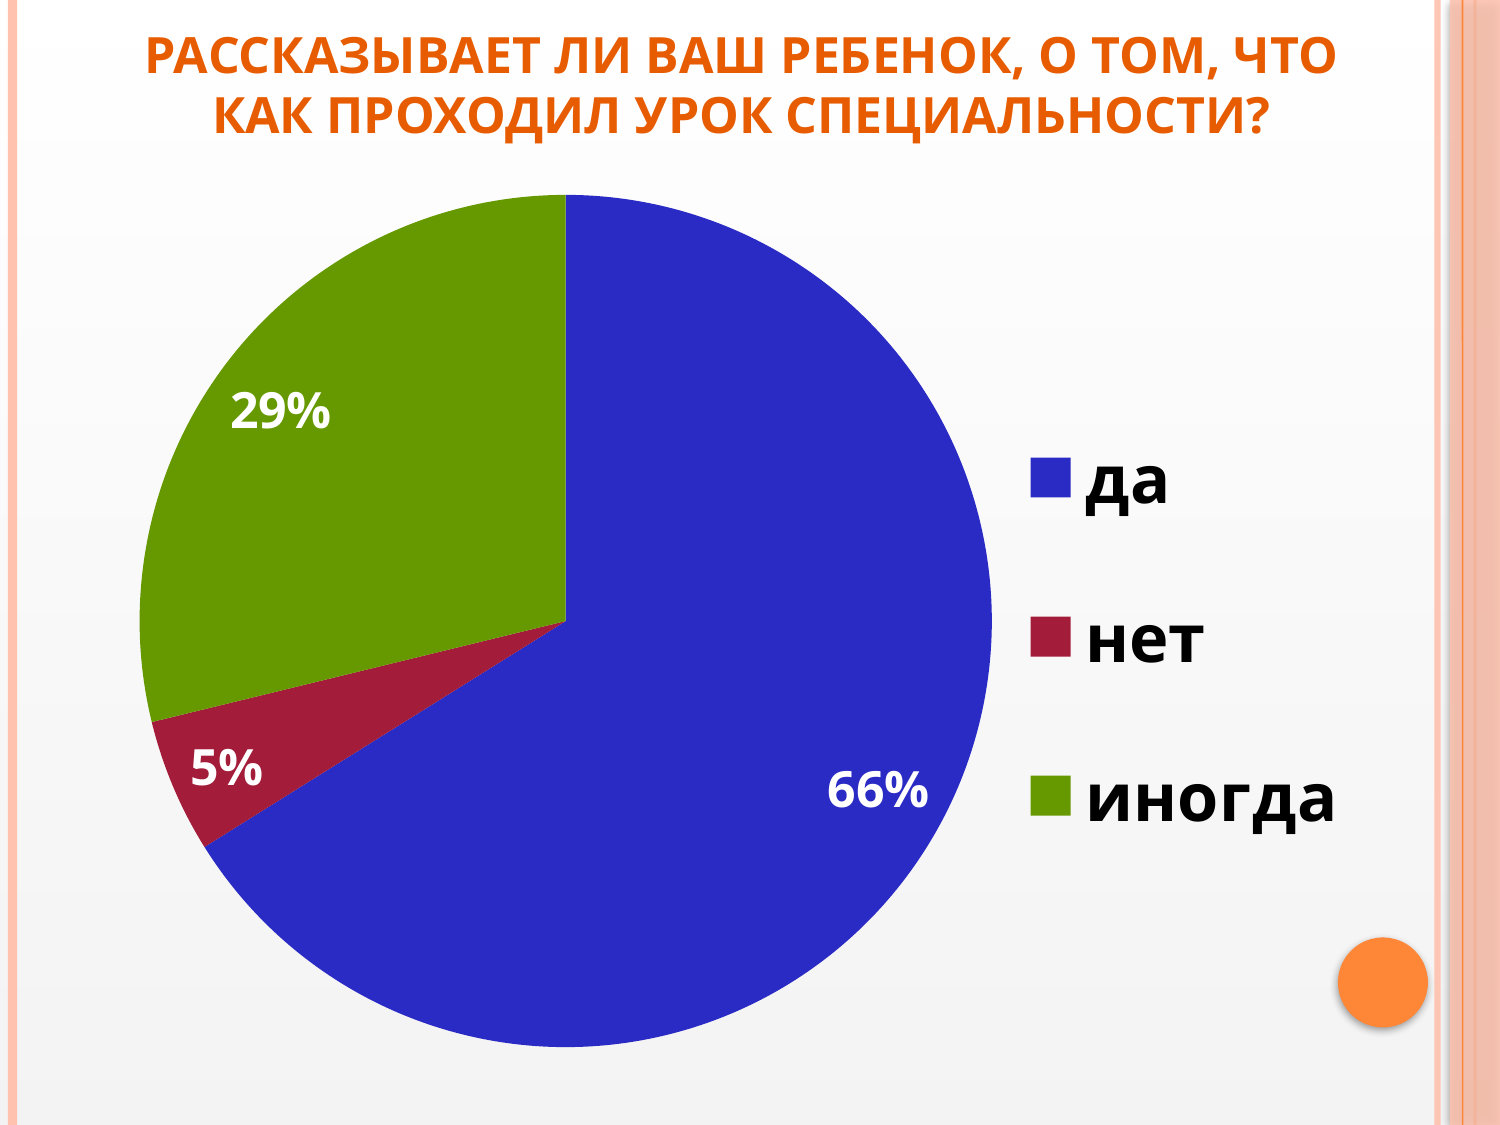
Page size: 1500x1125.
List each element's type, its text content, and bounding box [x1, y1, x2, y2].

title Рассказывает ли Ваш ребенок, о том, что как проходил урок специальности? [128, 35, 1354, 159]
chart [46, 163, 1384, 1079]
